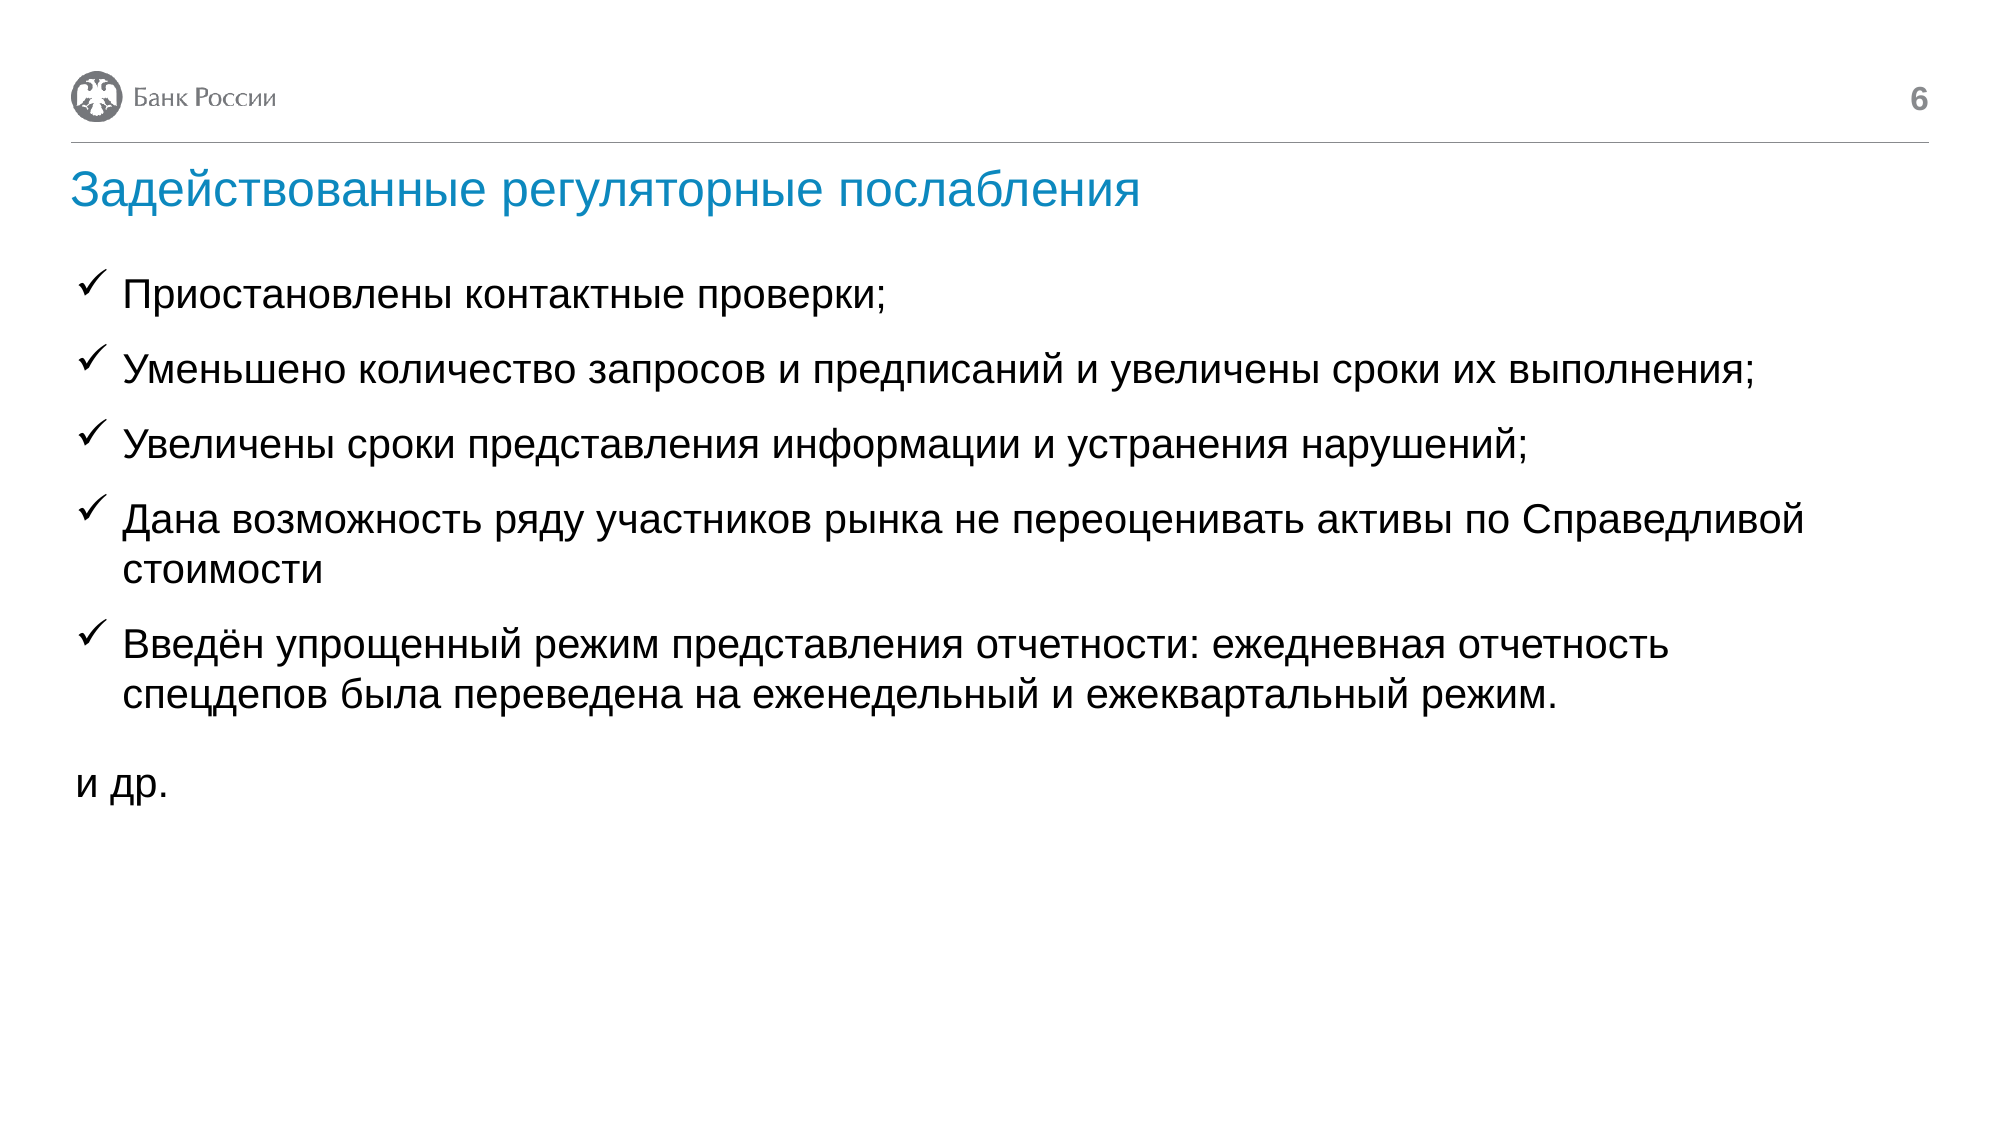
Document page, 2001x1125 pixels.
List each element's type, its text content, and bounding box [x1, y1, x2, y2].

title Задействованные регуляторные послабления [70, 156, 1179, 258]
text_box Приостановлены контактные проверки; Уменьшено количество запросов и предписаний и увеличены сроки их выполнения; Увеличены сроки представления информации и устранения нарушений; Дана возможность ряду участников рынка не переоценивать активы по Справедливой стоимости Введён упрощенный режим представления отчетности: ежедневная отчетность спецдепов была переведена на еженедельный и ежеквартальный режим. и др. [60, 258, 1842, 814]
slide_number 6 [1806, 70, 1929, 124]
picture [71, 71, 275, 122]
